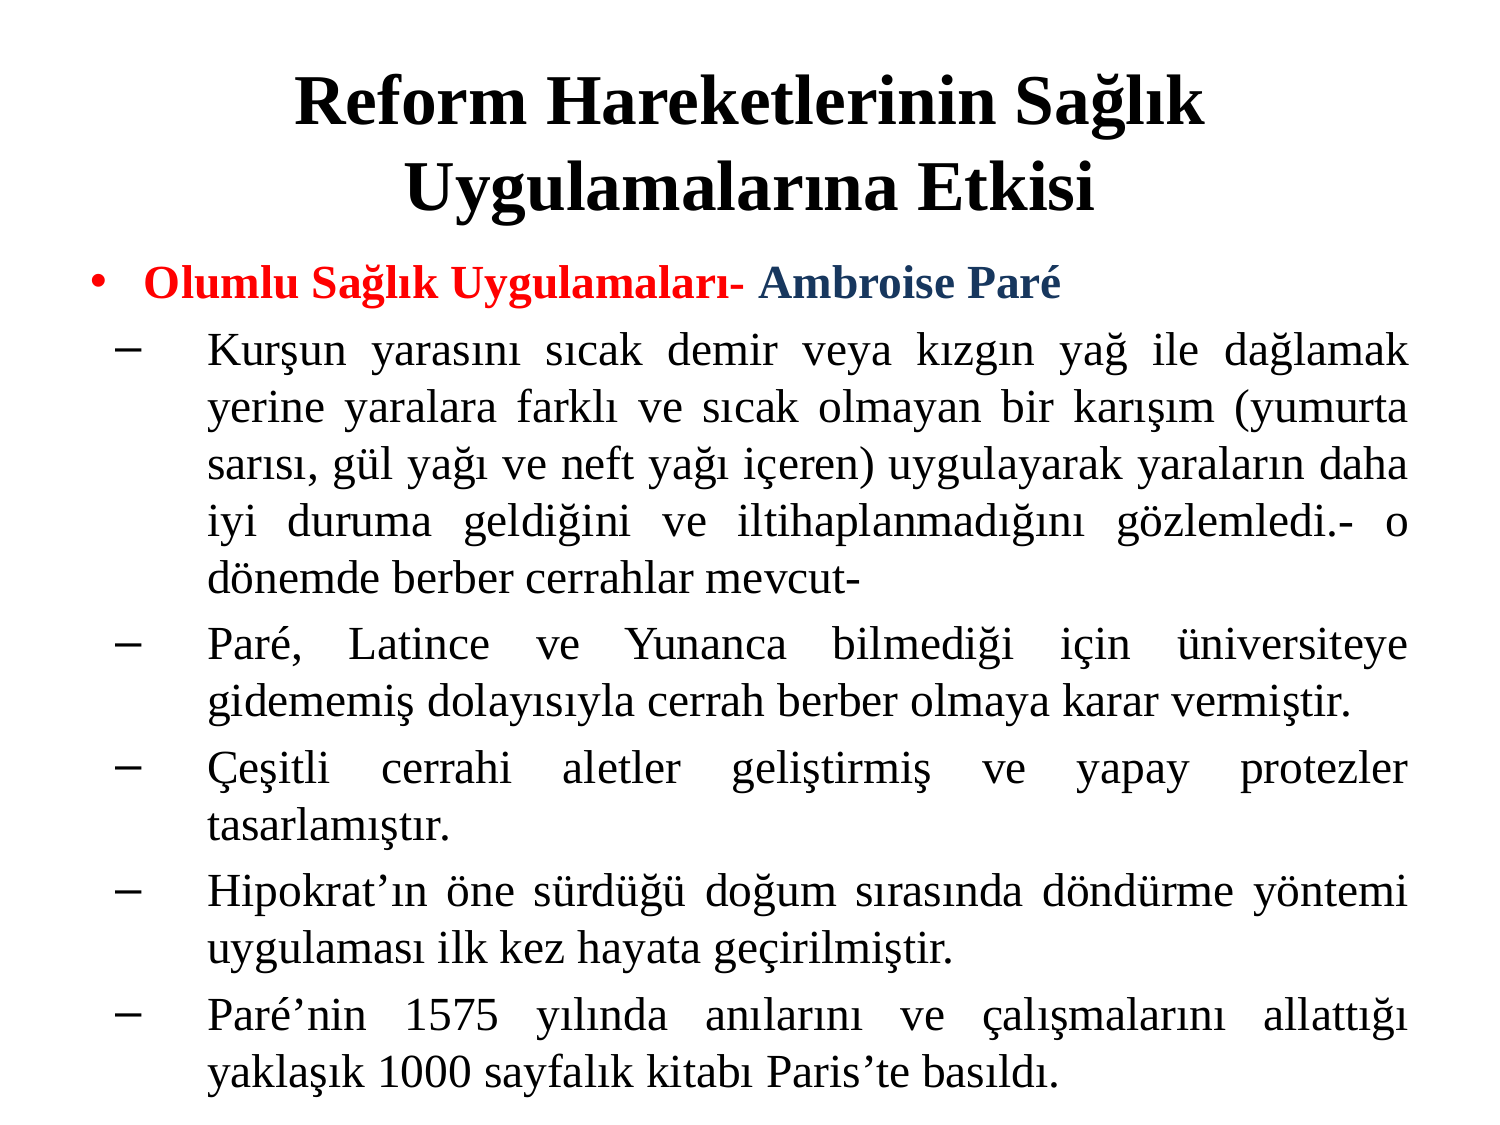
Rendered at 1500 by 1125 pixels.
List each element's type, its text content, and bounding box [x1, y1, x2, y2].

title Reform Hareketlerinin Sağlık Uygulamalarına Etkisi [75, 45, 1425, 233]
list Olumlu Sağlık Uygulamaları- Ambroise Paré Kurşun yarasını sıcak demir veya kızgın yağ ile dağlamak yerine yaralara farklı ve sıcak olmayan bir karışım (yumurta sarısı, gül yağı ve neft yağı içeren) uygulayarak yaraların daha iyi duruma geldiğini ve iltihaplanmadığını gözlemledi.- o dönemde berber cerrahlar mevcut- Paré, Latince ve Yunanca bilmediği için üniversiteye gidememiş dolayısıyla cerrah berber olmaya karar vermiştir. Çeşitli cerrahi aletler geliştirmiş ve yapay protezler tasarlamıştır. Hipokrat’ın öne sürdüğü doğum sırasında döndürme yöntemi uygulaması ilk kez hayata geçirilmiştir. Paré’nin 1575 yılında anılarını ve çalışmalarını allattığı yaklaşık 1000 sayfalık kitabı Paris’te basıldı. [75, 243, 1425, 1125]
